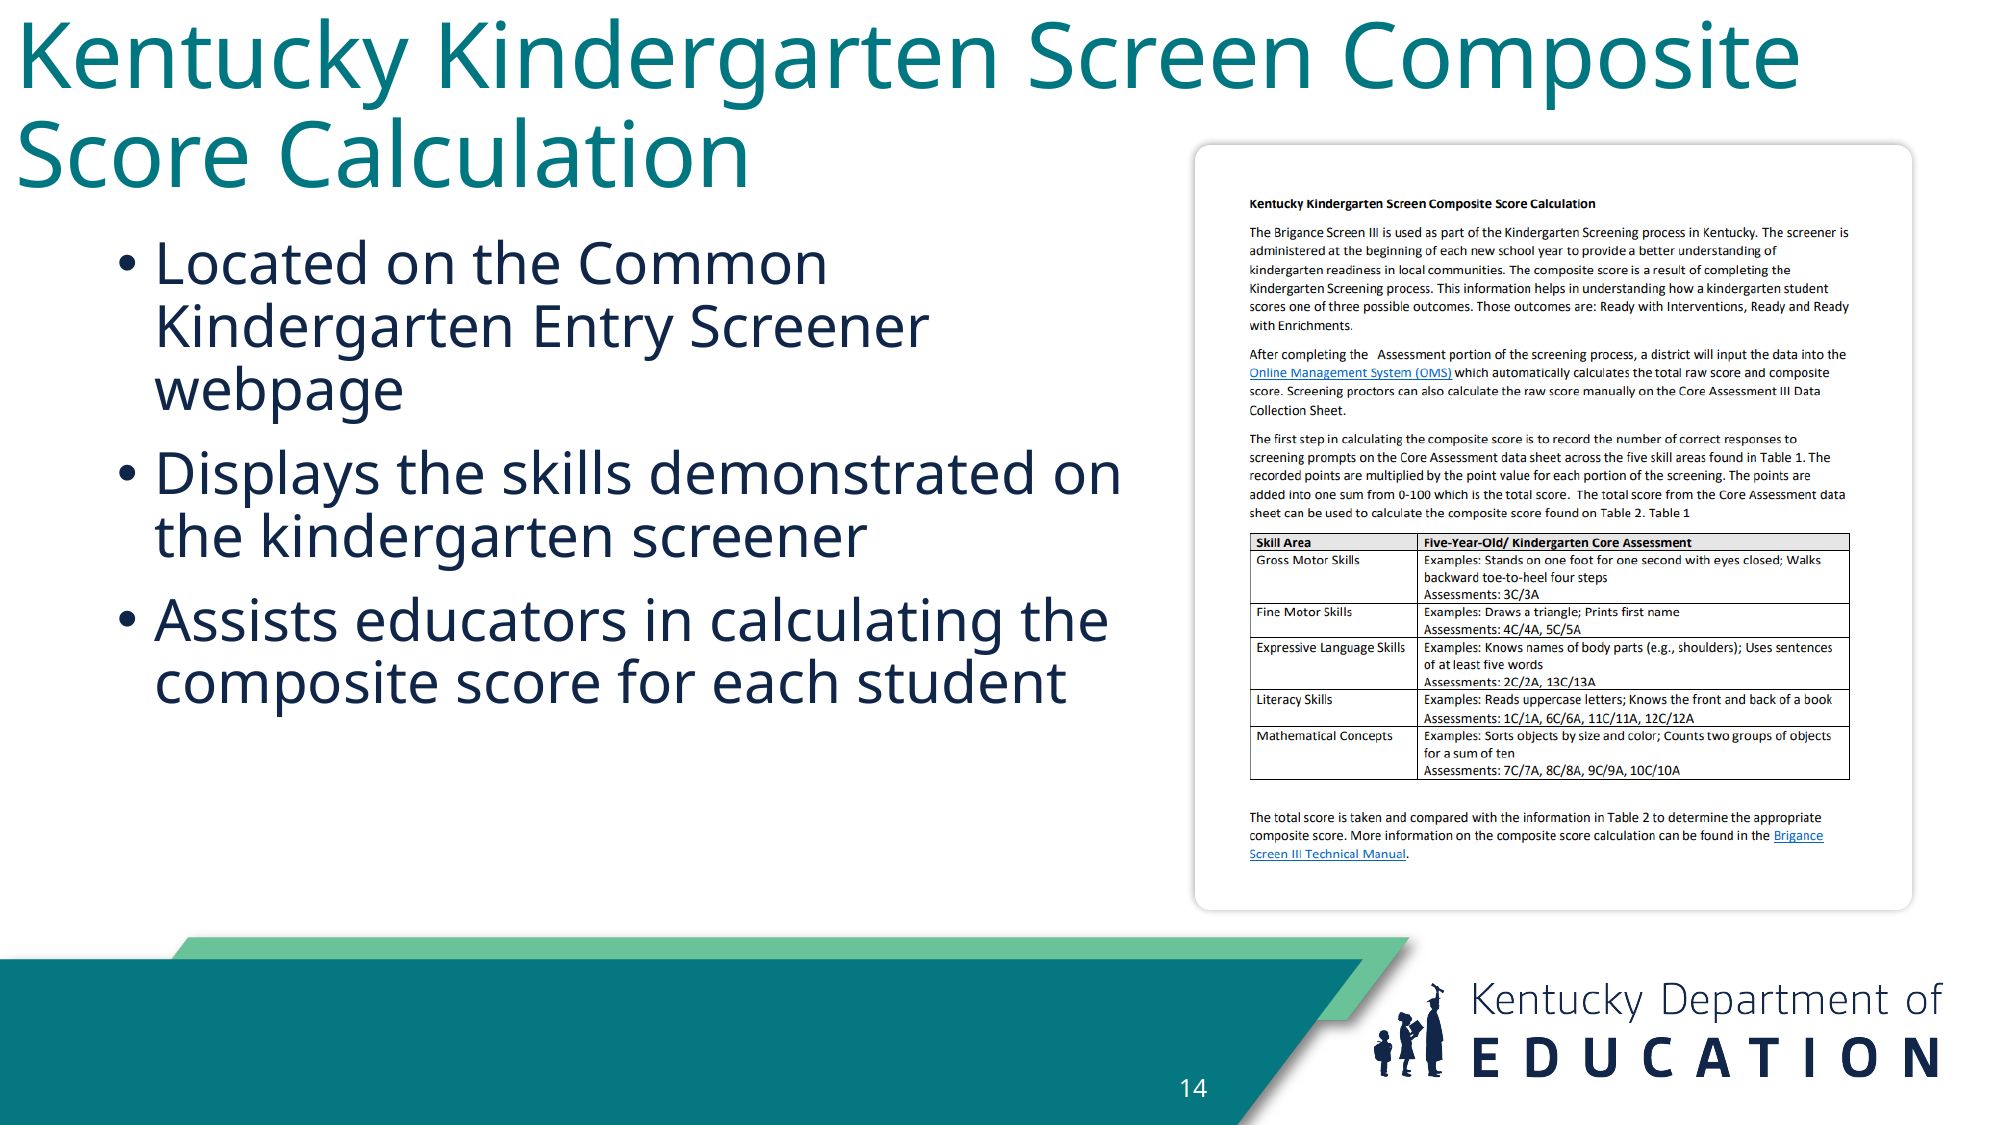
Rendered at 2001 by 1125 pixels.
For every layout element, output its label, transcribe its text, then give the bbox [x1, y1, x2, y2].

picture [0, 0, 2001, 1125]
list Located on the Common Kindergarten Entry Screener webpage Displays the skills demonstrated on the kindergarten screener Assists educators in calculating the composite score for each student [102, 226, 1142, 899]
title Kentucky Kindergarten Screen Composite Score Calculation [0, 0, 2000, 218]
picture [1225, 176, 1881, 879]
